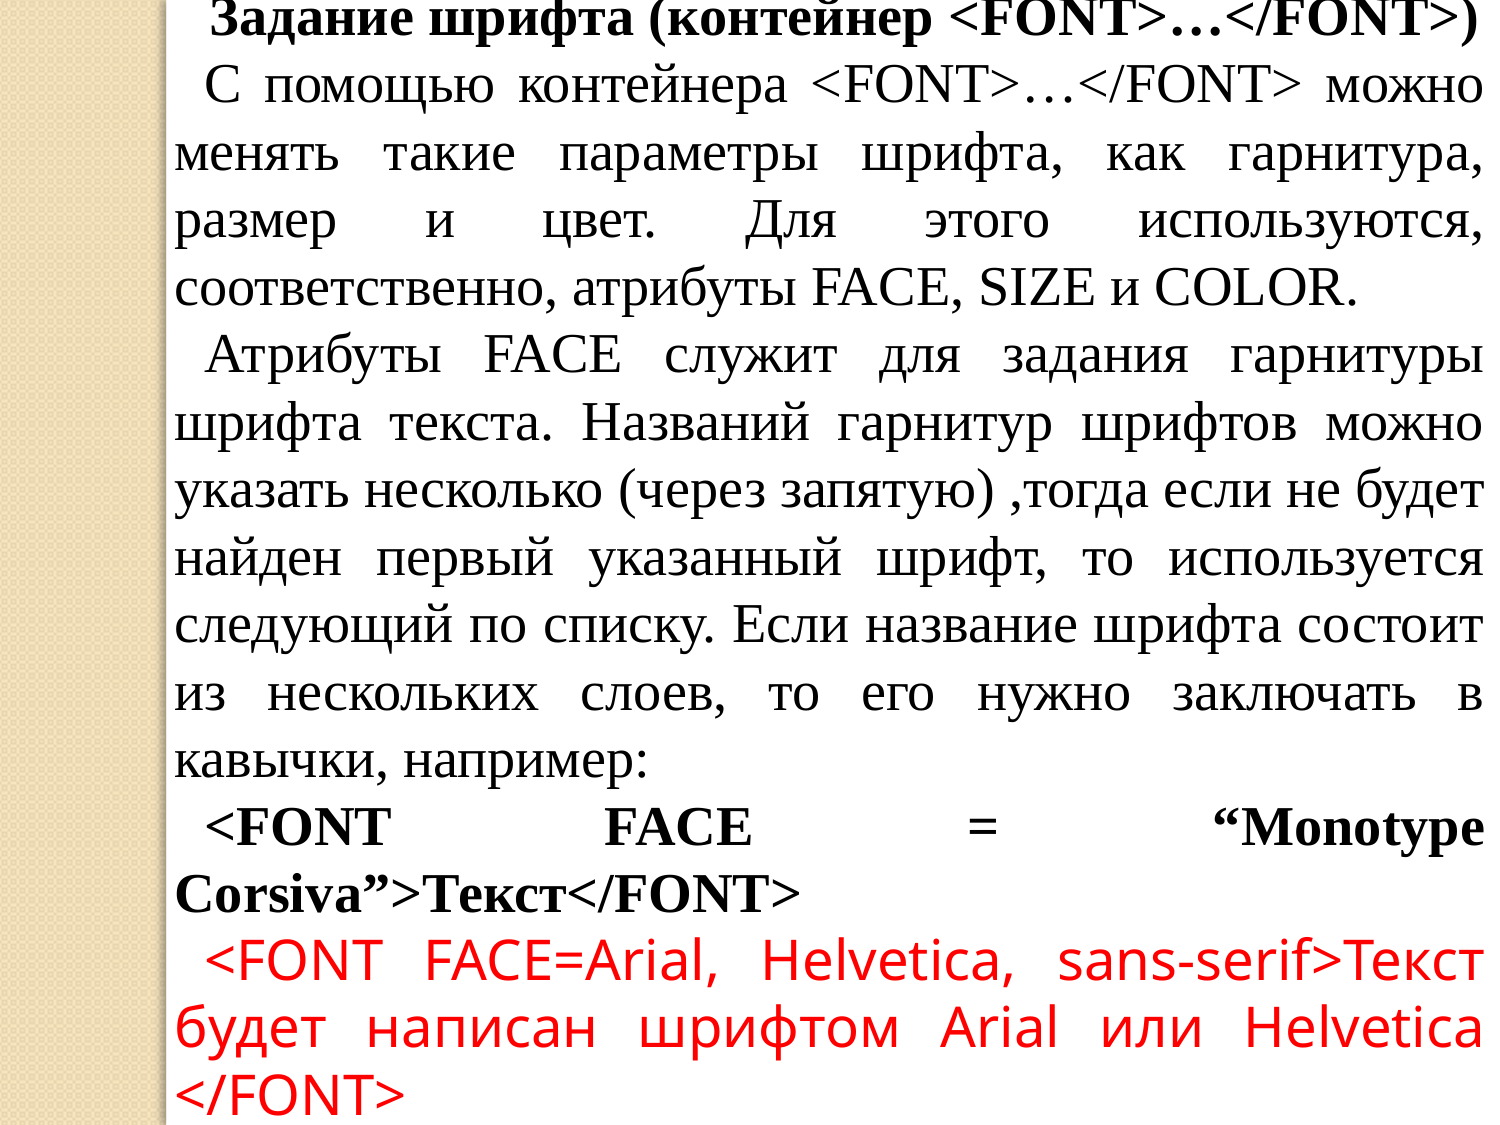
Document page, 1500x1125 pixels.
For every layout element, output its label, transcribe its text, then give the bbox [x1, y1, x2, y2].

text_box Задание шрифта (контейнер <FONT>…</FONT>) С помощью контейнера <FONT>…</FONT> можно менять такие параметры шрифта, как гарнитура, размер и цвет. Для этого используются, соответственно, атрибуты FACE, SIZE и COLOR. Атрибуты FACE служит для задания гарнитуры шрифта текста. Названий гарнитур шрифтов можно указать несколько (через запятую) ,тогда если не будет найден первый указанный шрифт, то используется следующий по списку. Если название шрифта состоит из нескольких слоев, то его нужно заключать в кавычки, например: <FONT FACE = “Monotype Corsiva”>Текст</FONT> <FONT FACE=Arial, Helvetica, sans-serif>Текст будет написан шрифтом Arial или Helvetica </FONT> [159, 0, 1500, 1125]
